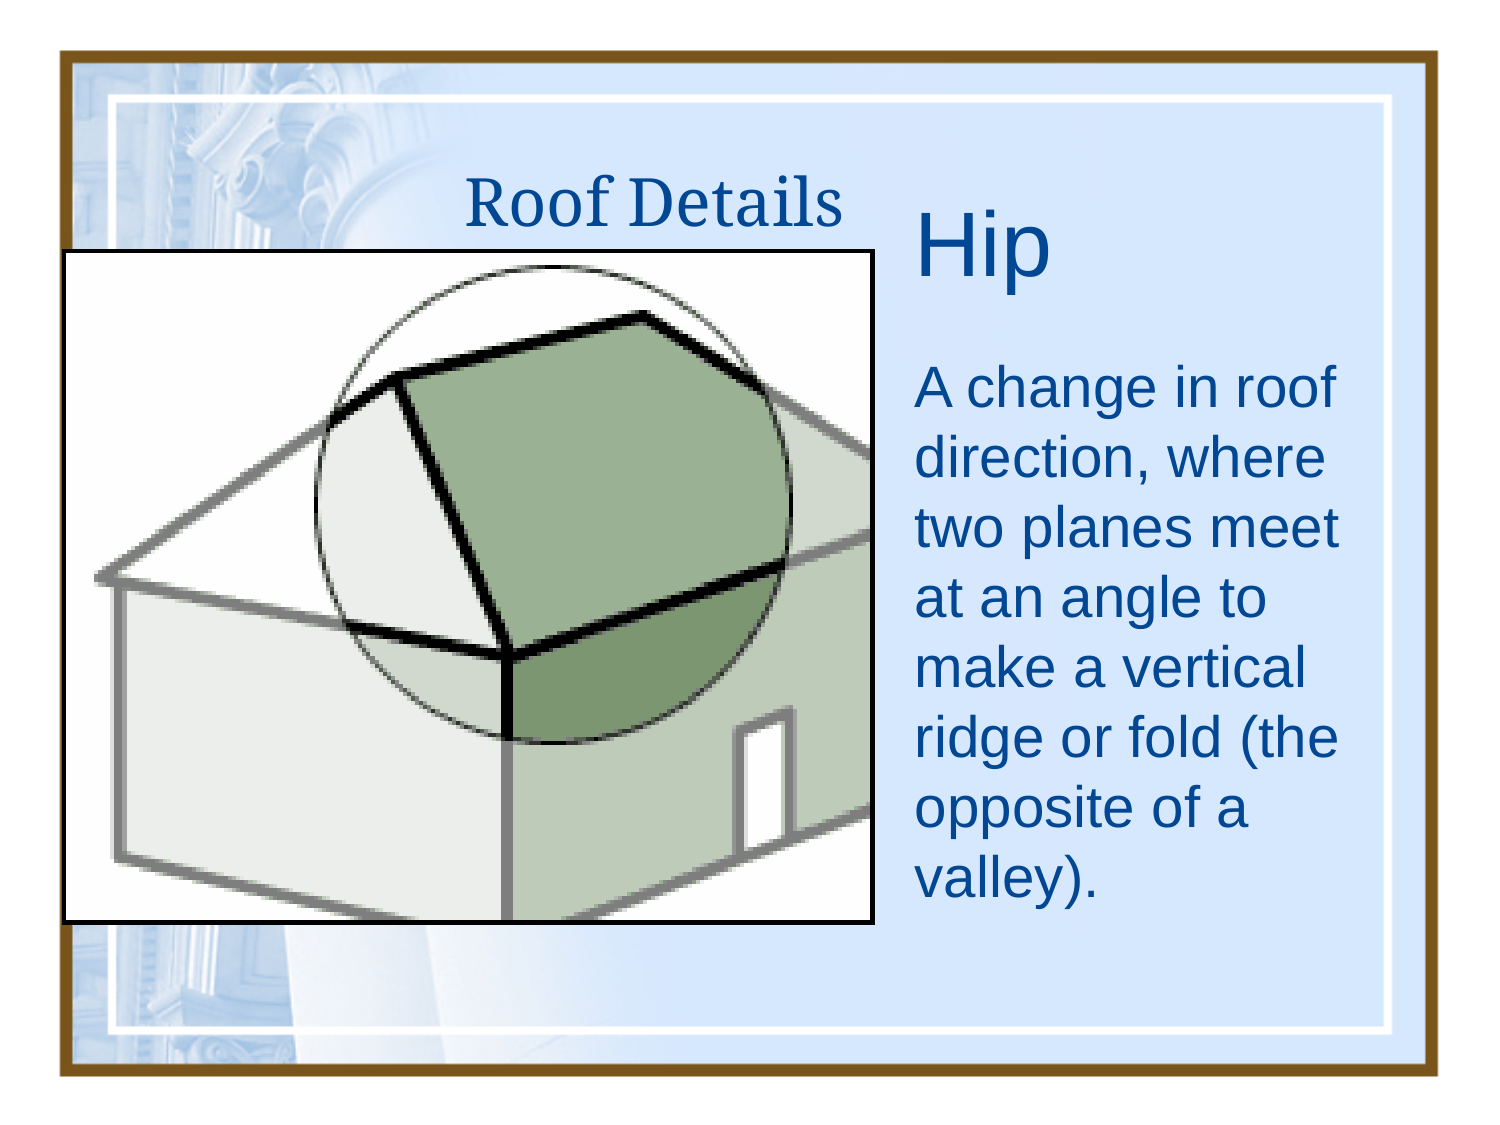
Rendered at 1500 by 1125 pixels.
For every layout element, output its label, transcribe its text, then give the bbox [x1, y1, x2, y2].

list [62, 249, 876, 925]
text_box Hip A change in roof direction, where two planes meet at an angle to make a vertical ridge or fold (the opposite of a valley). [899, 87, 1413, 987]
title Roof Details [449, 124, 899, 276]
picture [0, 0, 1500, 1125]
